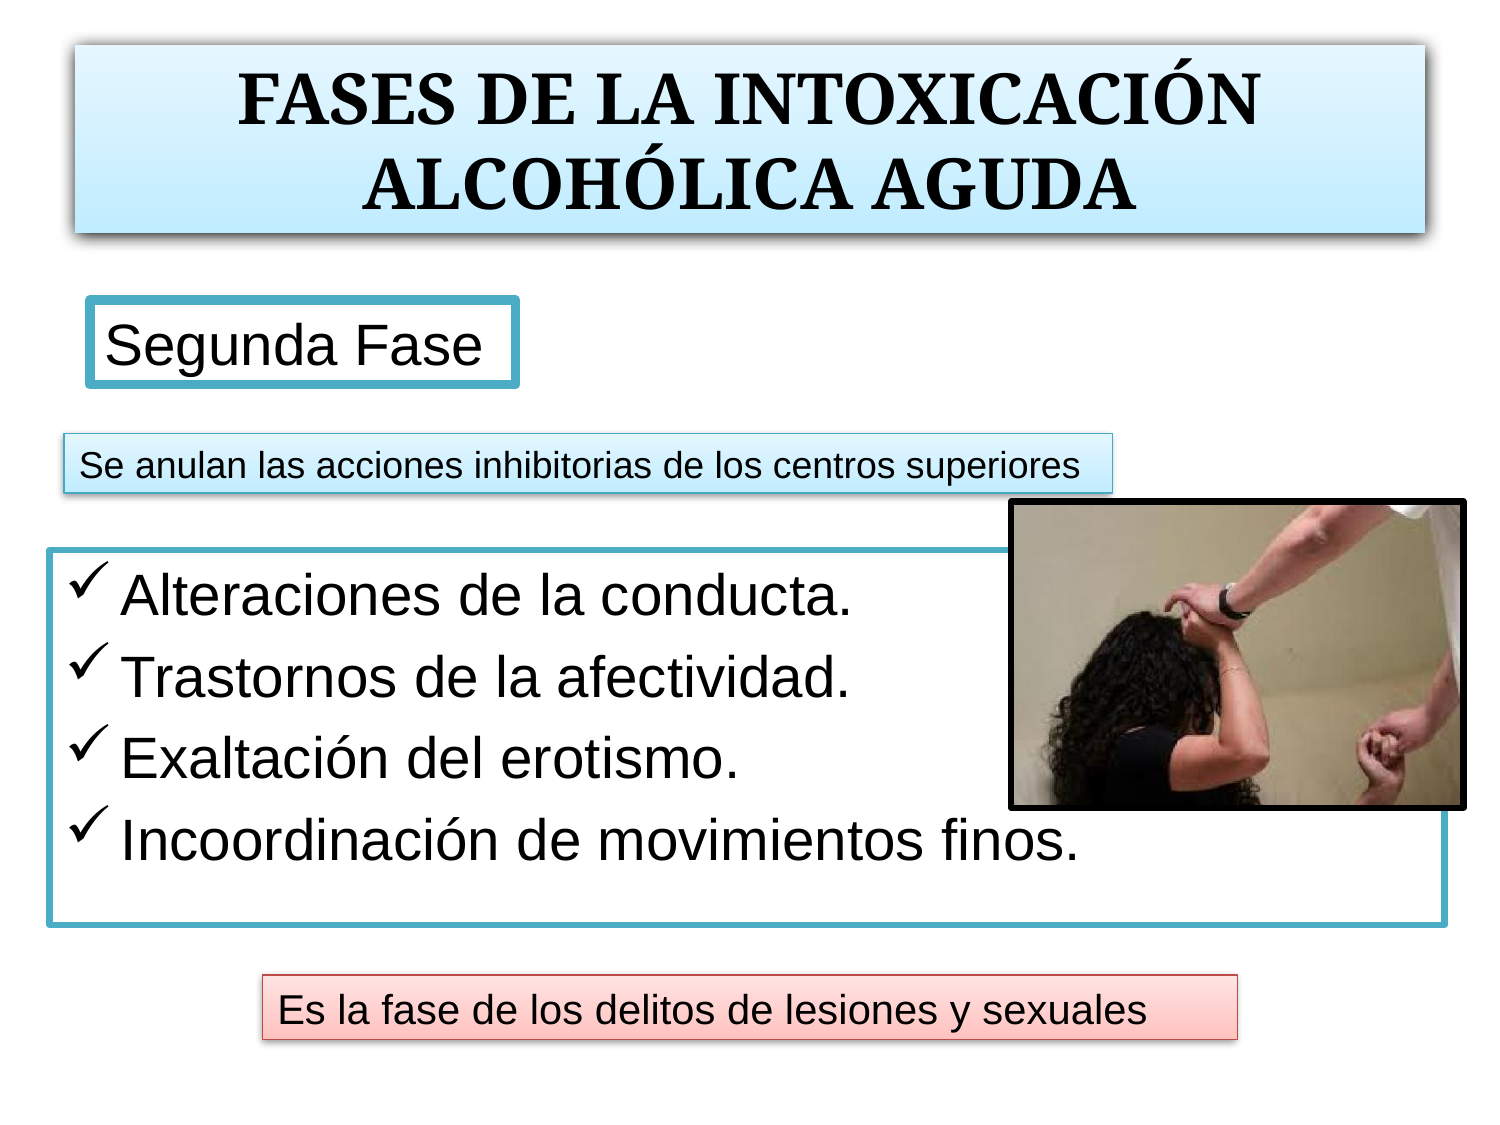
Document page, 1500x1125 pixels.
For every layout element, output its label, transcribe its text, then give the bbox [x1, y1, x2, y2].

text_box Se anulan las acciones inhibitorias de los centros superiores [63, 433, 1113, 494]
title FASES DE LA INTOXICACIÓN ALCOHÓLICA AGUDA [74, 44, 1426, 233]
text_box Es la fase de los delitos de lesiones y sexuales [262, 974, 1238, 1040]
text_box Segunda Fase [88, 298, 518, 387]
picture [1014, 504, 1461, 805]
list Alteraciones de la conducta. Trastornos de la afectividad. Exaltación del erotismo. Incoordinación de movimientos finos. [47, 548, 1447, 927]
